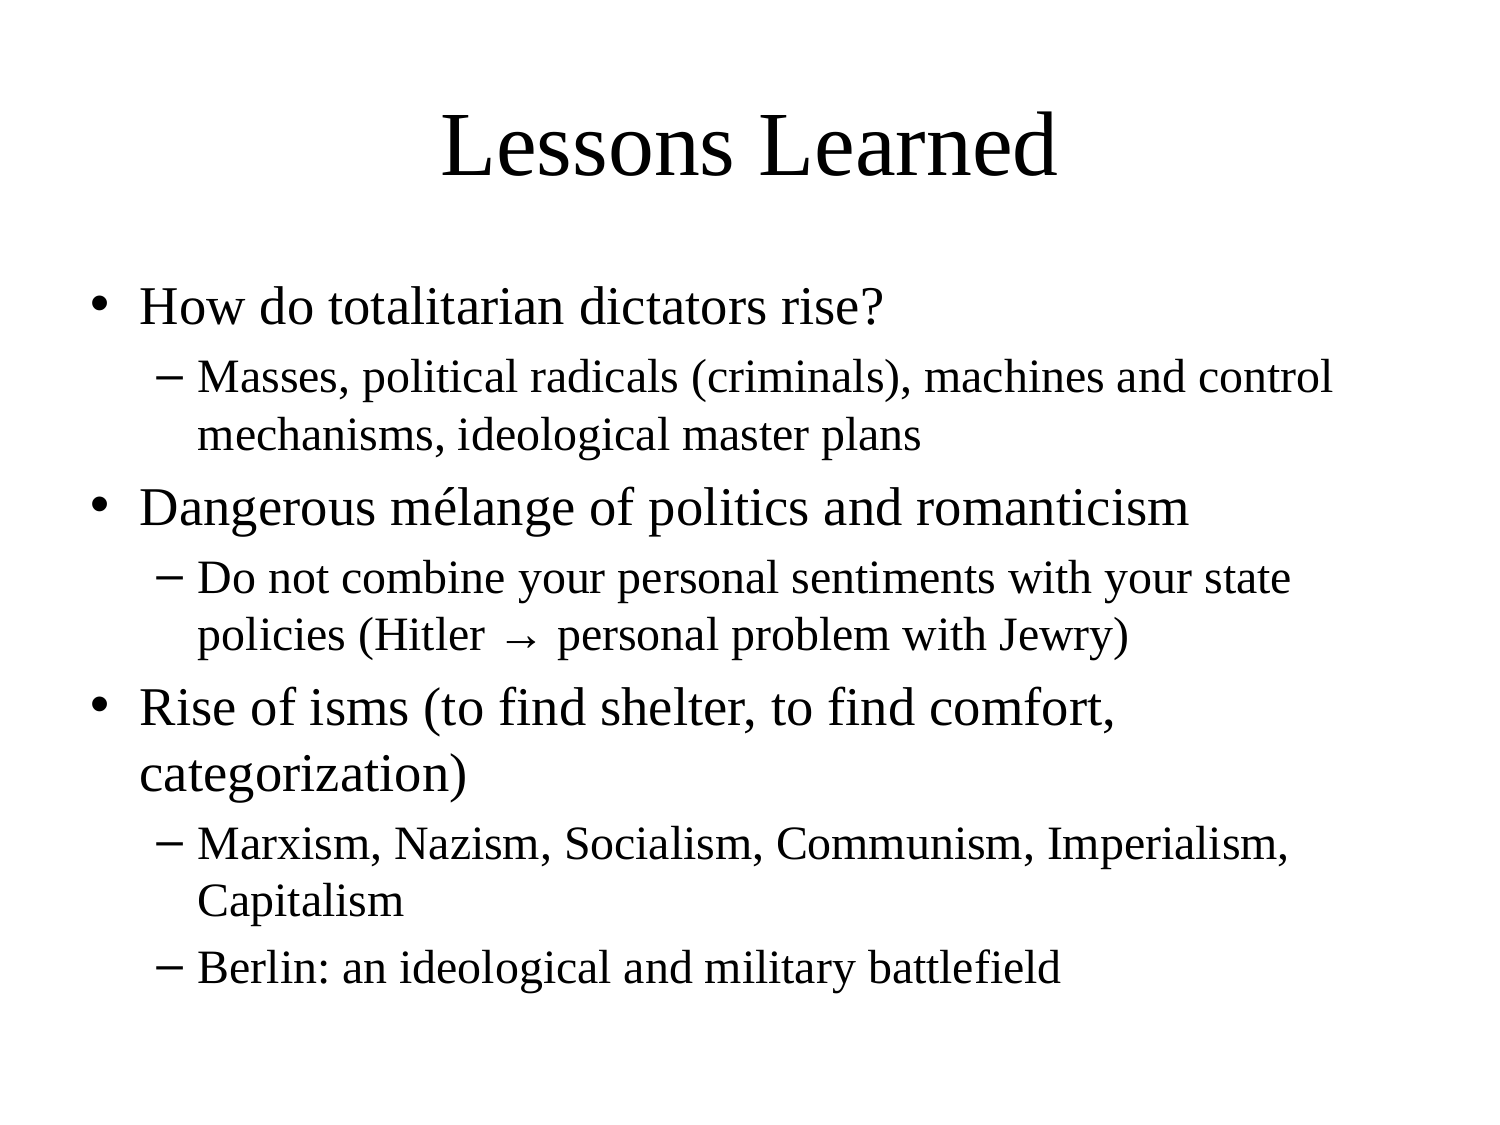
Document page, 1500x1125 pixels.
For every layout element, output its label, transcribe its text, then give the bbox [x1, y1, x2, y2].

title Lessons Learned [75, 45, 1425, 233]
list How do totalitarian dictators rise? Masses, political radicals (criminals), machines and control mechanisms, ideological master plans Dangerous mélange of politics and romanticism Do not combine your personal sentiments with your state policies (Hitler → personal problem with Jewry) Rise of isms (to find shelter, to find comfort, categorization) Marxism, Nazism, Socialism, Communism, Imperialism, Capitalism Berlin: an ideological and military battlefield [75, 262, 1425, 1005]
